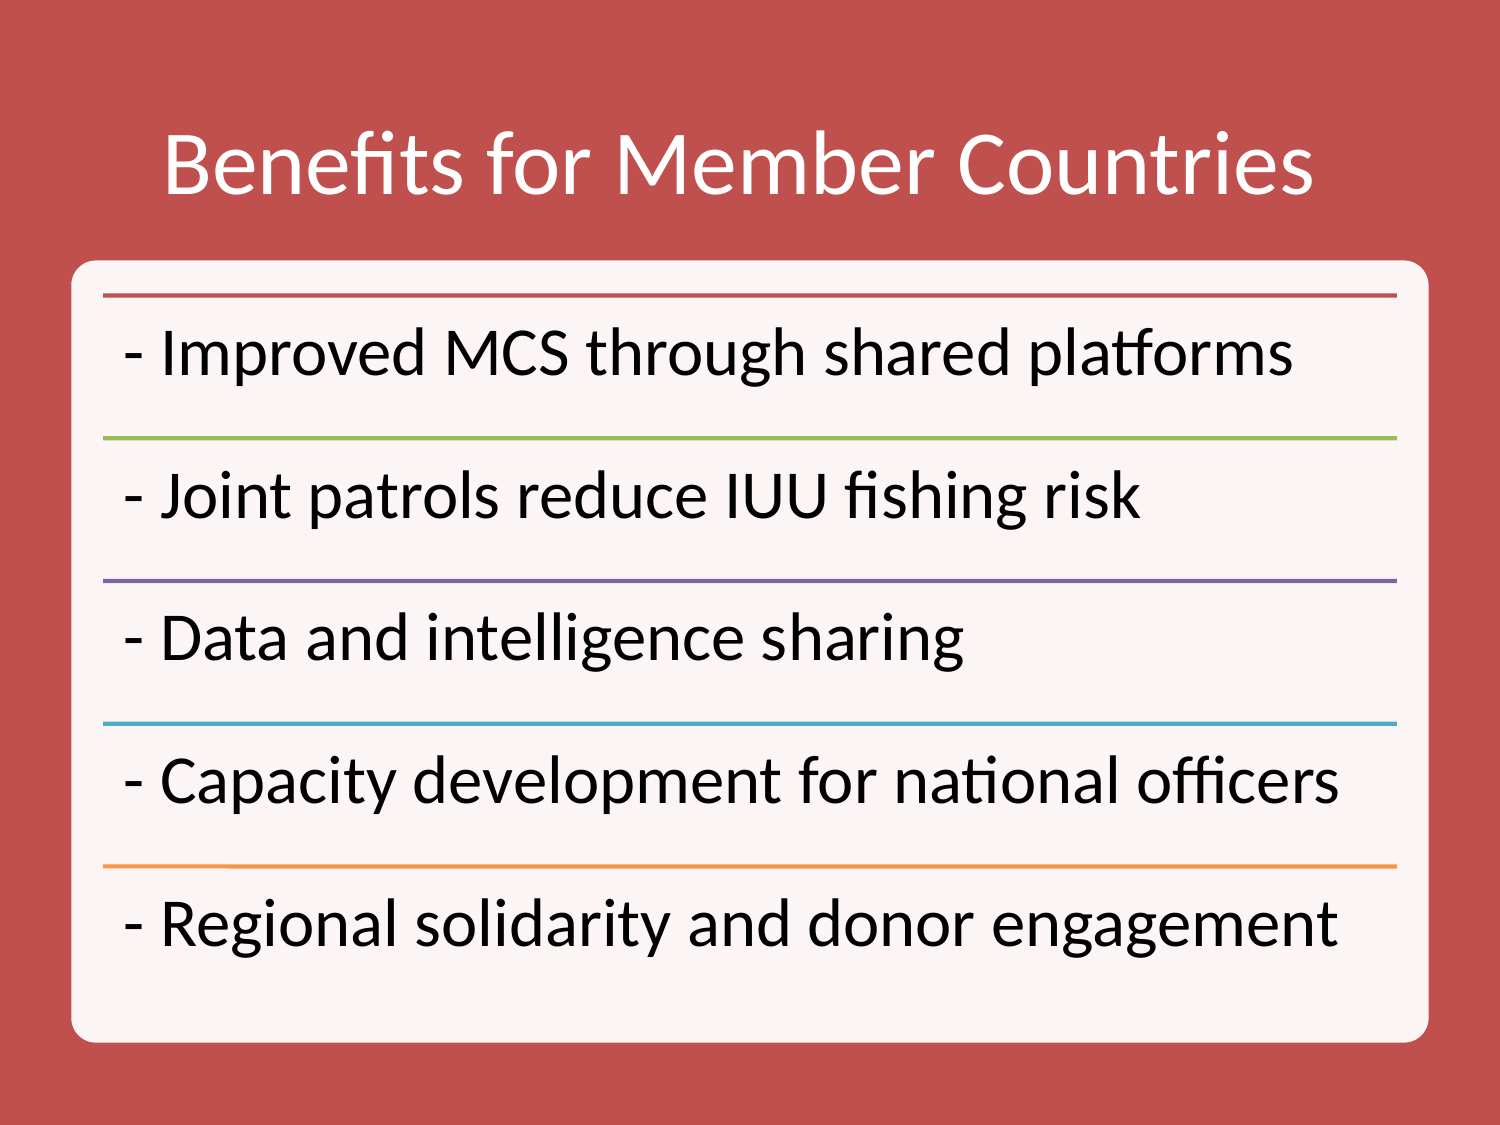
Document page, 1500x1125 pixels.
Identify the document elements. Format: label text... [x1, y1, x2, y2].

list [102, 295, 1398, 1010]
text_box [69, 258, 1431, 1045]
title Benefits for Member Countries [103, 75, 1397, 241]
text_box [0, 0, 1500, 1125]
